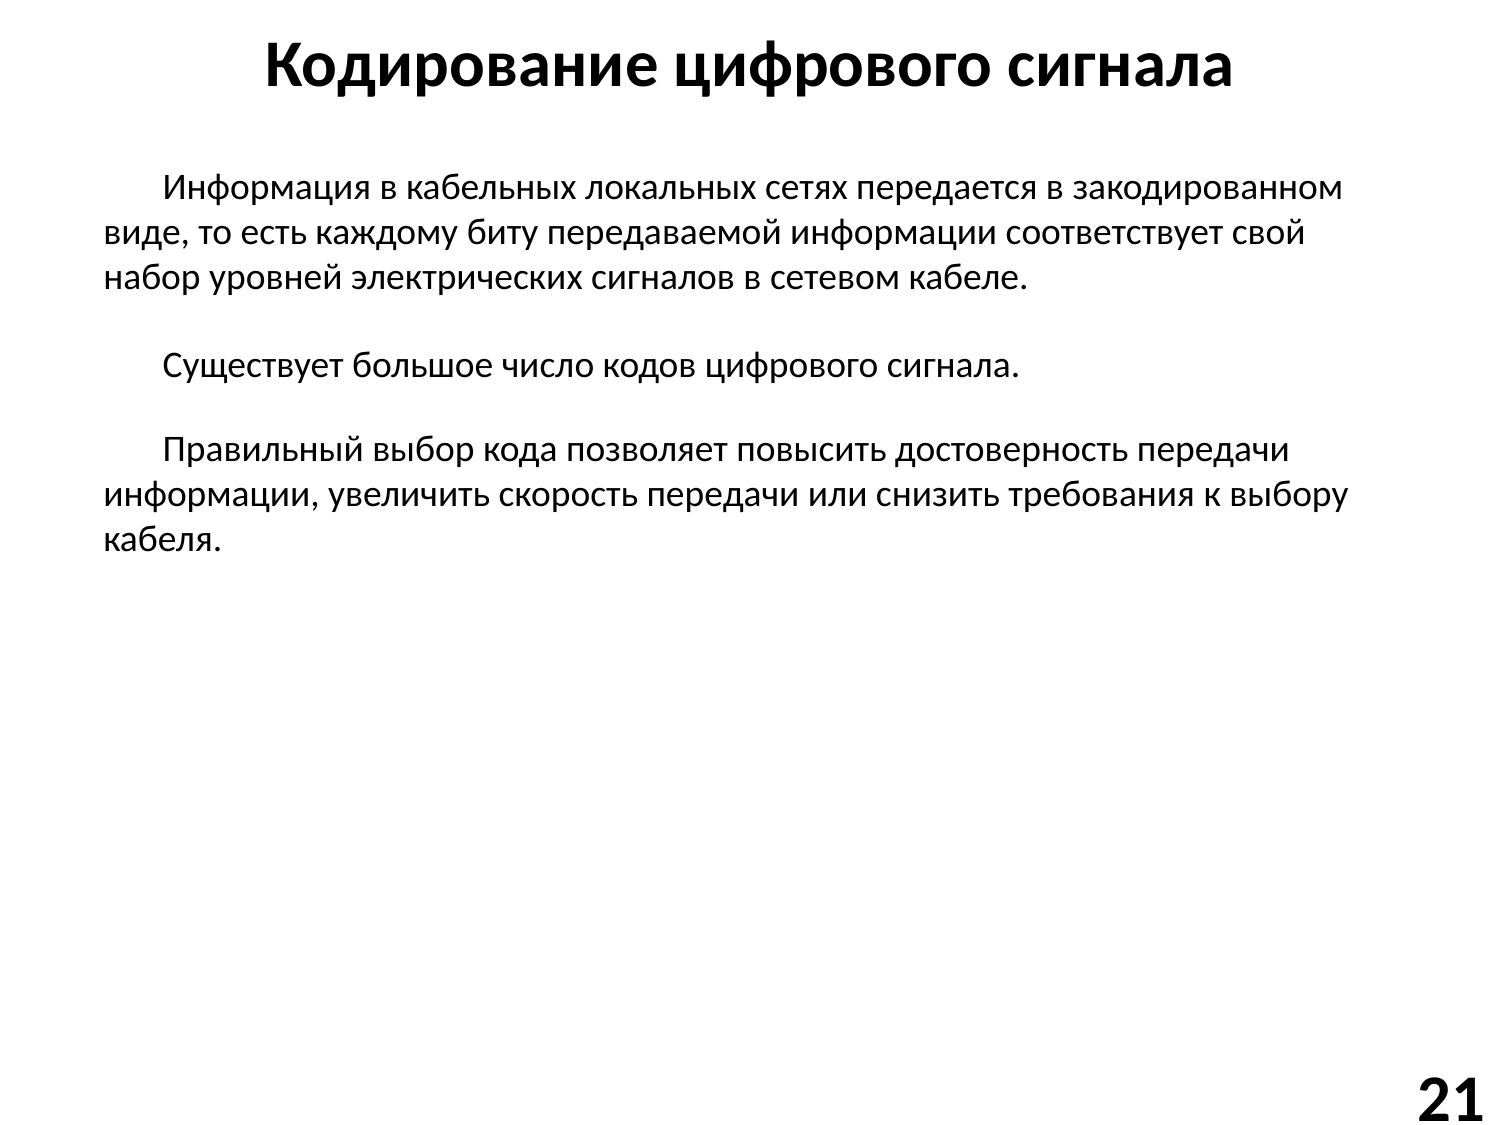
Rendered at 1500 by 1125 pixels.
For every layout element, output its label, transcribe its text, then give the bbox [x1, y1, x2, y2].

title Кодирование цифрового сигнала [41, 7, 1459, 112]
slide_number 21 [1328, 1065, 1500, 1125]
text_box Информация в кабельных локальных сетях передается в закодированном виде, то есть каждому биту передаваемой информации соответствует свой набор уровней электрических сигналов в сетевом кабеле. [88, 154, 1424, 305]
text_box Существует большое число кодов цифрового сигнала. [88, 332, 1424, 392]
text_box Правильный выбор кода позволяет повысить достоверность передачи информации, увеличить скорость передачи или снизить требования к выбору кабеля. [88, 416, 1424, 567]
